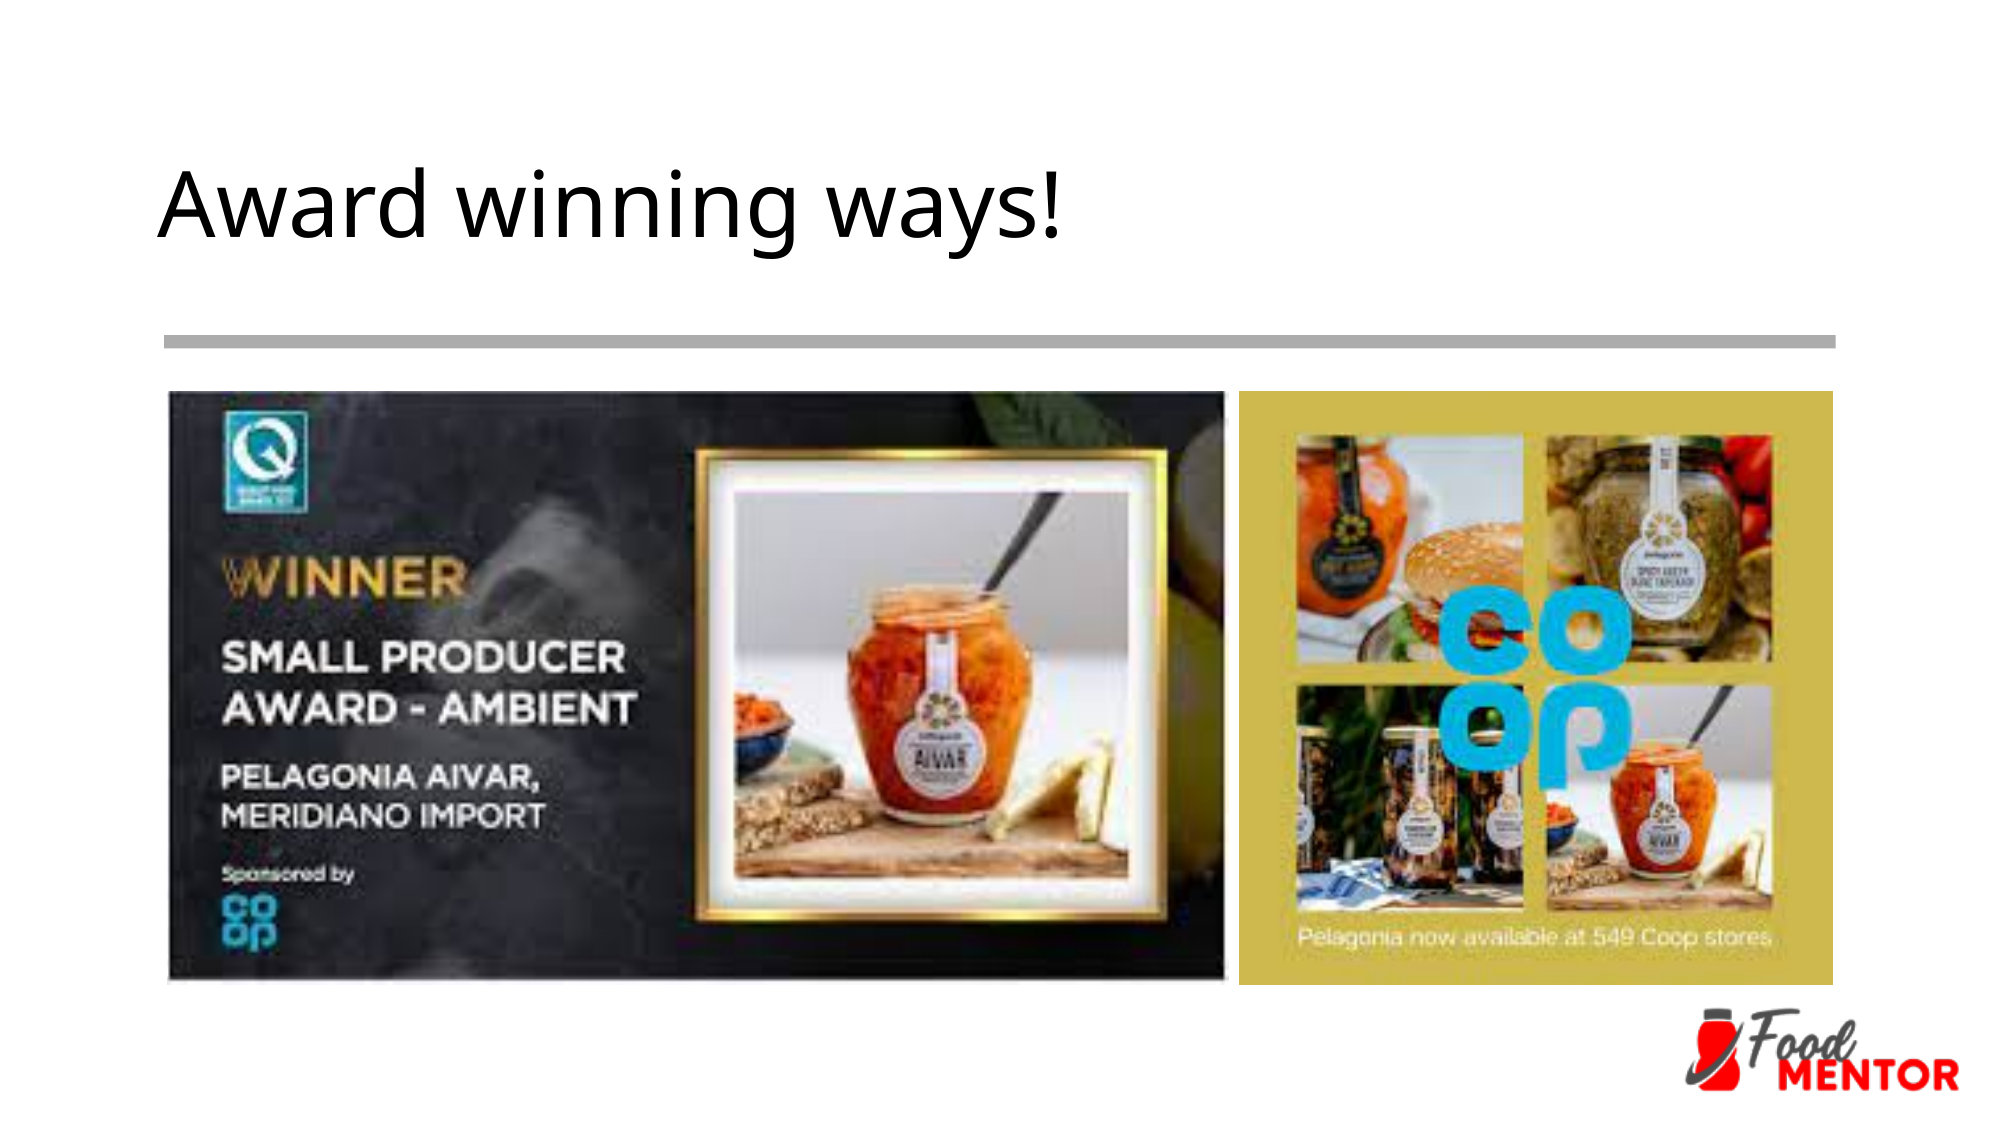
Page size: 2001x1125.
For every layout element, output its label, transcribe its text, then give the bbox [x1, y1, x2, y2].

title Award winning ways! [142, 99, 1858, 317]
picture [1239, 391, 1833, 985]
picture [167, 391, 1229, 985]
picture [1683, 1006, 1962, 1094]
text_box [163, 334, 1837, 349]
